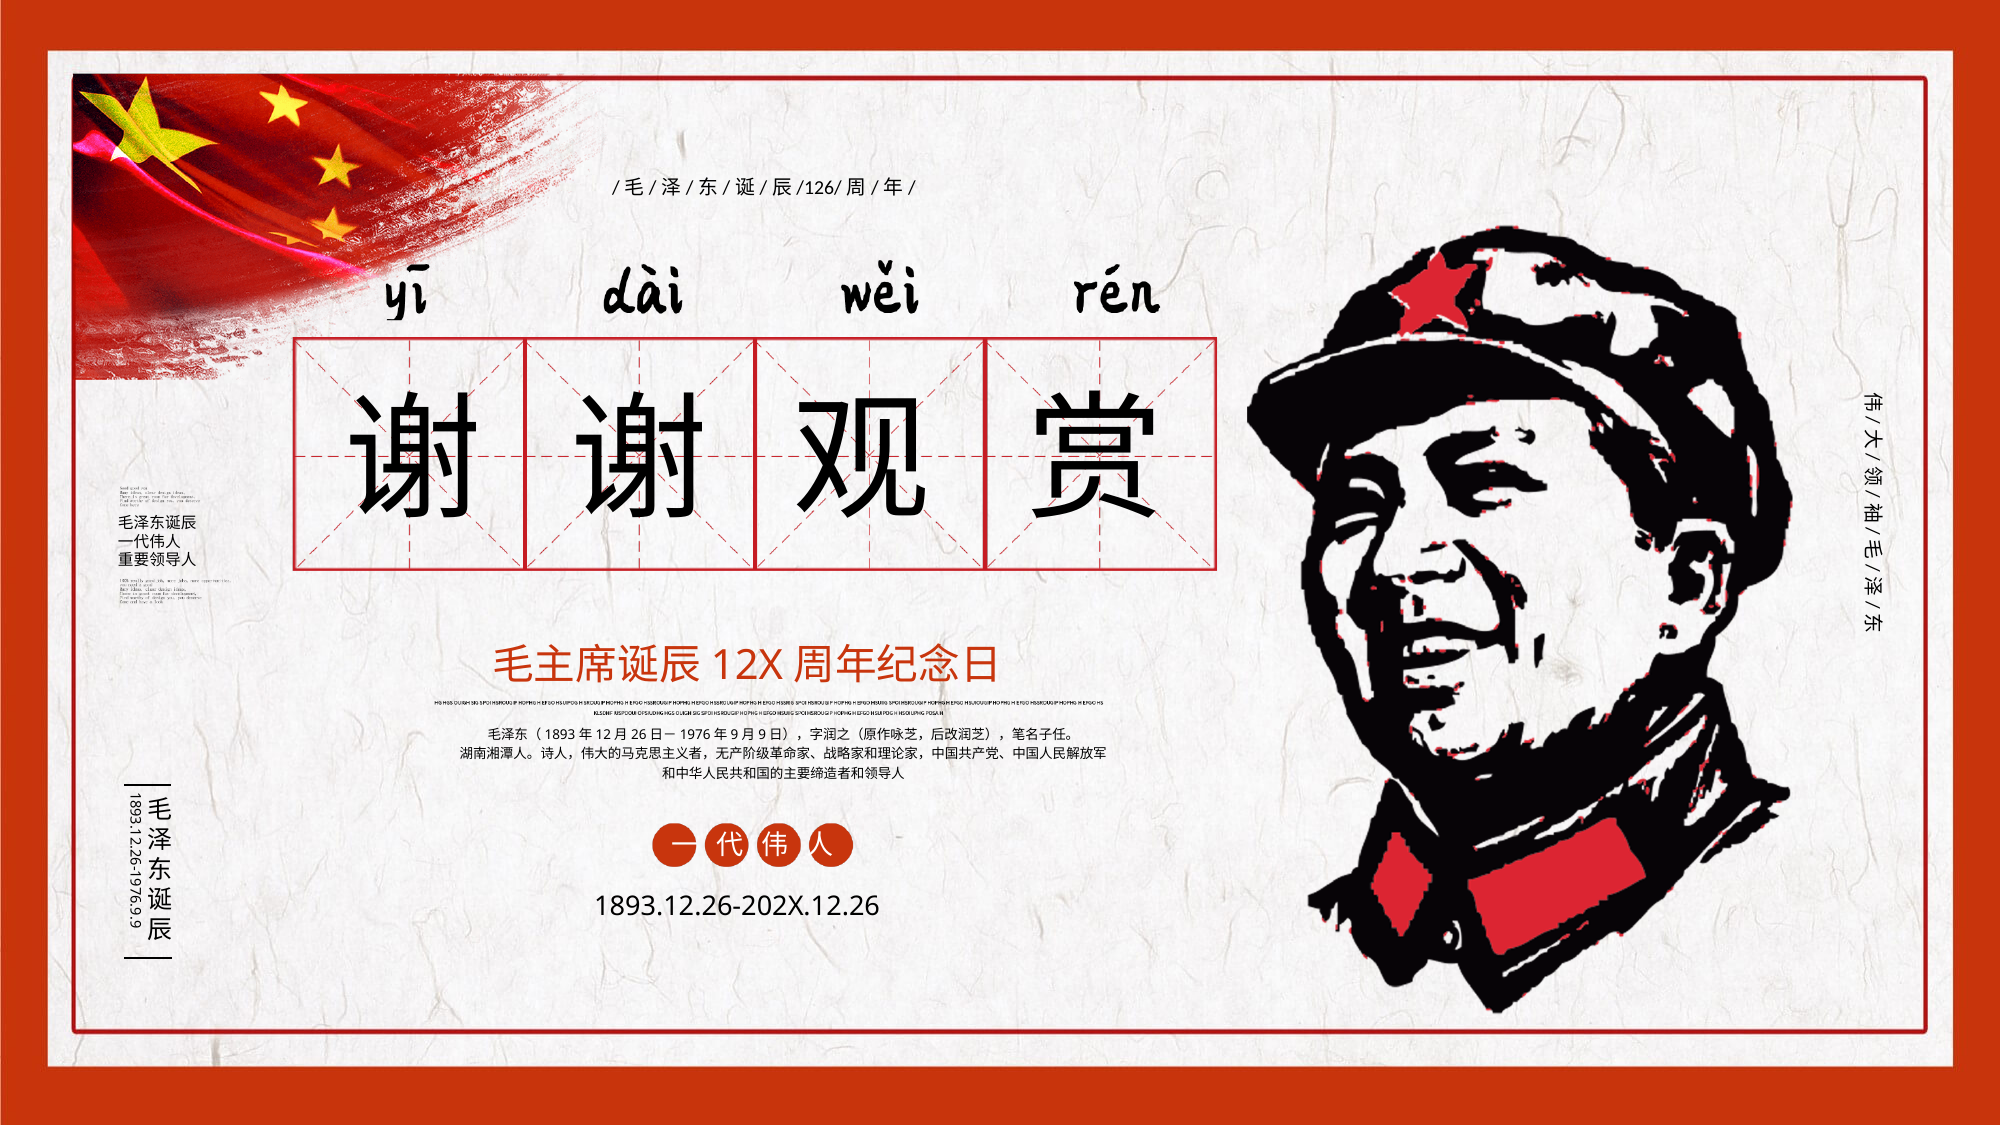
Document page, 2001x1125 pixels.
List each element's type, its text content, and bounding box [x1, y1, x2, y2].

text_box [119, 776, 185, 960]
text_box 1893.12.26-202X.12.26 [579, 881, 895, 929]
text_box 毛泽东（1893年12月26日－1976年9月9日），字润之（原作咏芝，后改润芝），笔名子任。 湖南湘潭人。诗人，伟大的马克思主义者，无产阶级革命家、战略家和理论家，中国共产党、中国人民解放军 和中华人民共和国的主要缔造者和领导人 [444, 738, 1123, 789]
text_box 毛主席诞辰12X周年纪念日 [477, 630, 1017, 671]
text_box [325, 362, 1181, 545]
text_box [80, 447, 256, 625]
text_box /毛/泽/东/诞/辰/126/周/年/ [779, 167, 1196, 206]
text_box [124, 785, 172, 958]
picture [0, 0, 2000, 1125]
